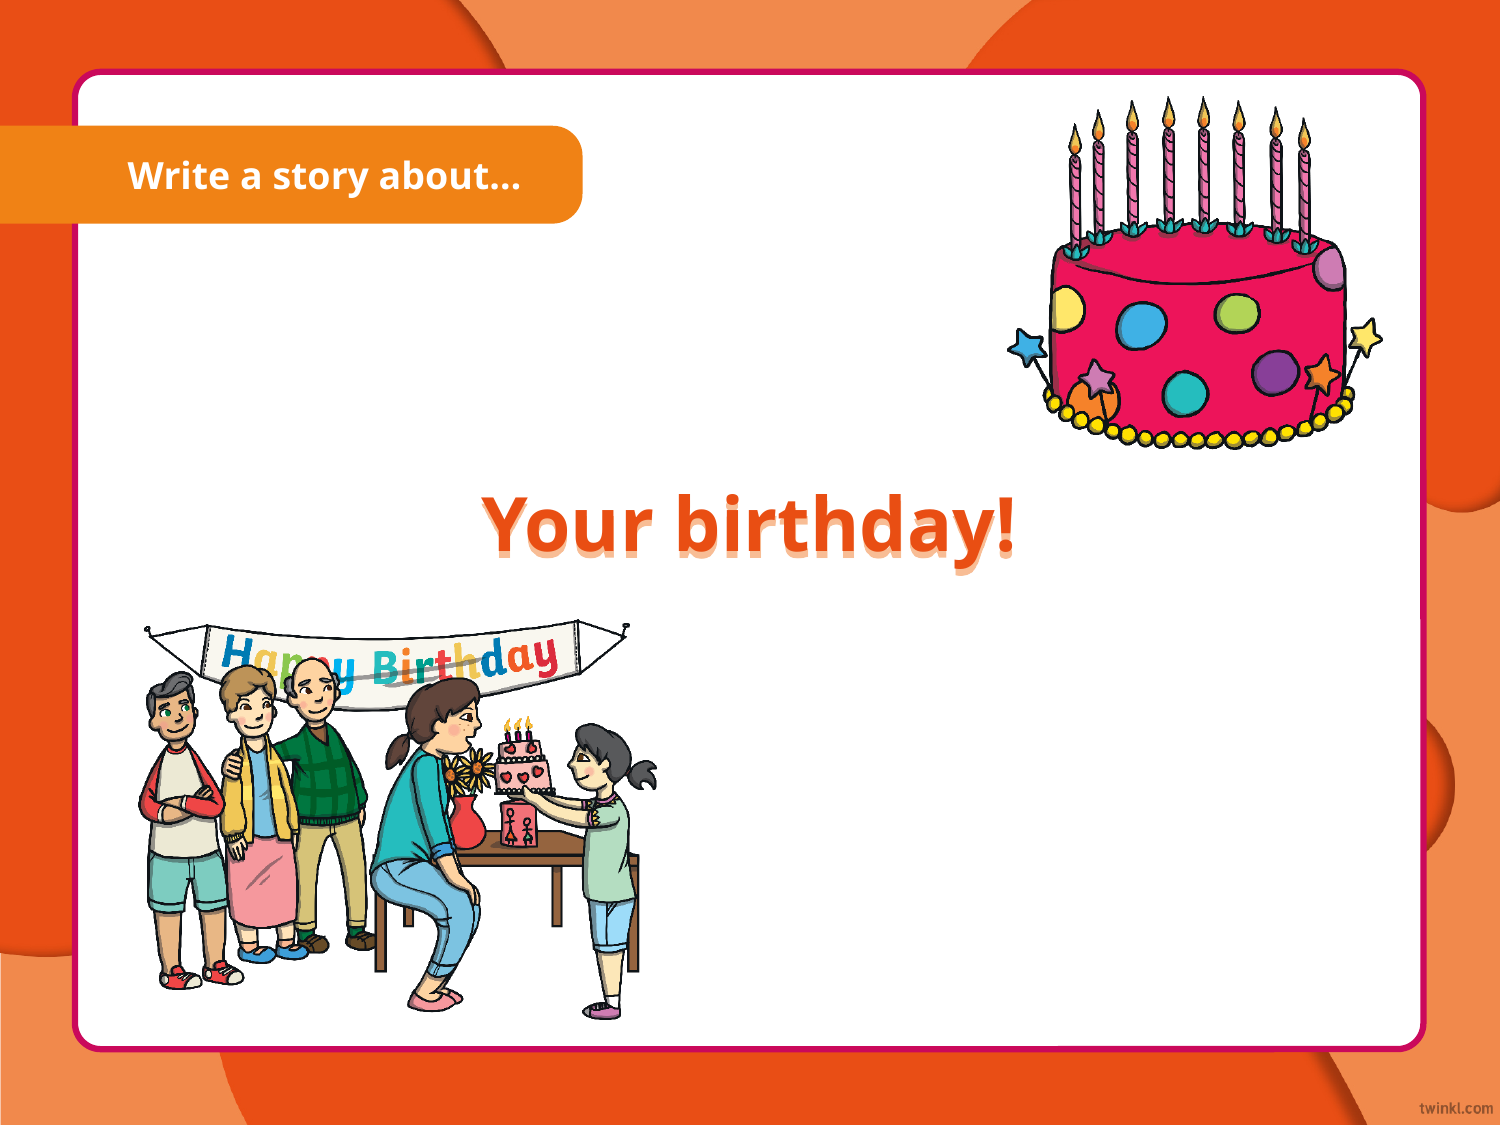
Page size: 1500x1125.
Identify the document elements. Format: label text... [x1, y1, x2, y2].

text_box Your birthday! [74, 465, 1424, 578]
text_box Write a story about… [0, 124, 584, 225]
picture [0, 0, 1500, 1125]
picture [1007, 96, 1383, 450]
picture [138, 619, 657, 1020]
